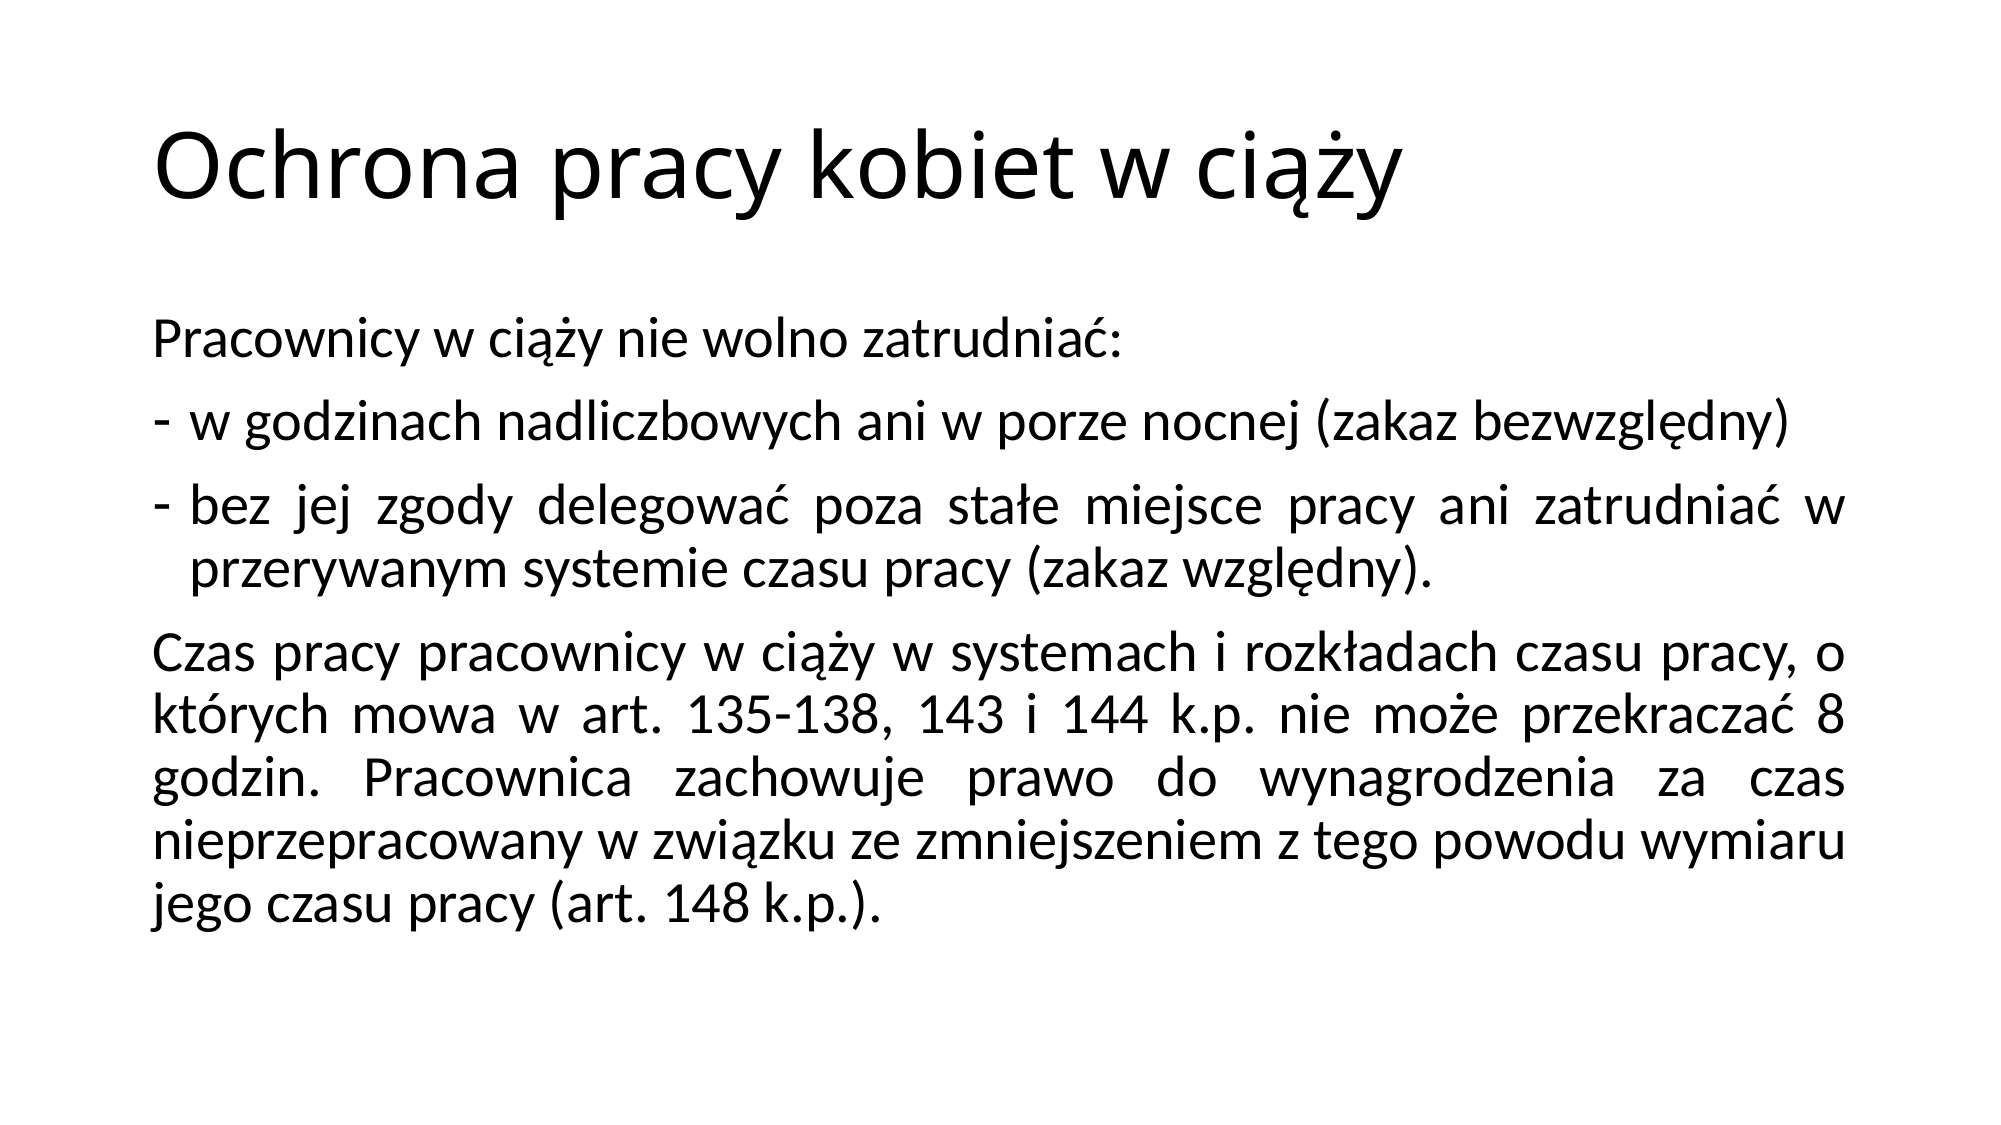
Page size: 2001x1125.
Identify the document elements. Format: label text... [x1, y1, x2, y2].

title Ochrona pracy kobiet w ciąży [137, 59, 1863, 278]
list Pracownicy w ciąży nie wolno zatrudniać: w godzinach nadliczbowych ani w porze nocnej (zakaz bezwzględny) bez jej zgody delegować poza stałe miejsce pracy ani zatrudniać w przerywanym systemie czasu pracy (zakaz względny). Czas pracy pracownicy w ciąży w systemach i rozkładach czasu pracy, o których mowa w art. 135-138, 143 i 144 k.p. nie może przekraczać 8 godzin. Pracownica zachowuje prawo do wynagrodzenia za czas nieprzepracowany w związku ze zmniejszeniem z tego powodu wymiaru jego czasu pracy (art. 148 k.p.). [137, 299, 1863, 1014]
